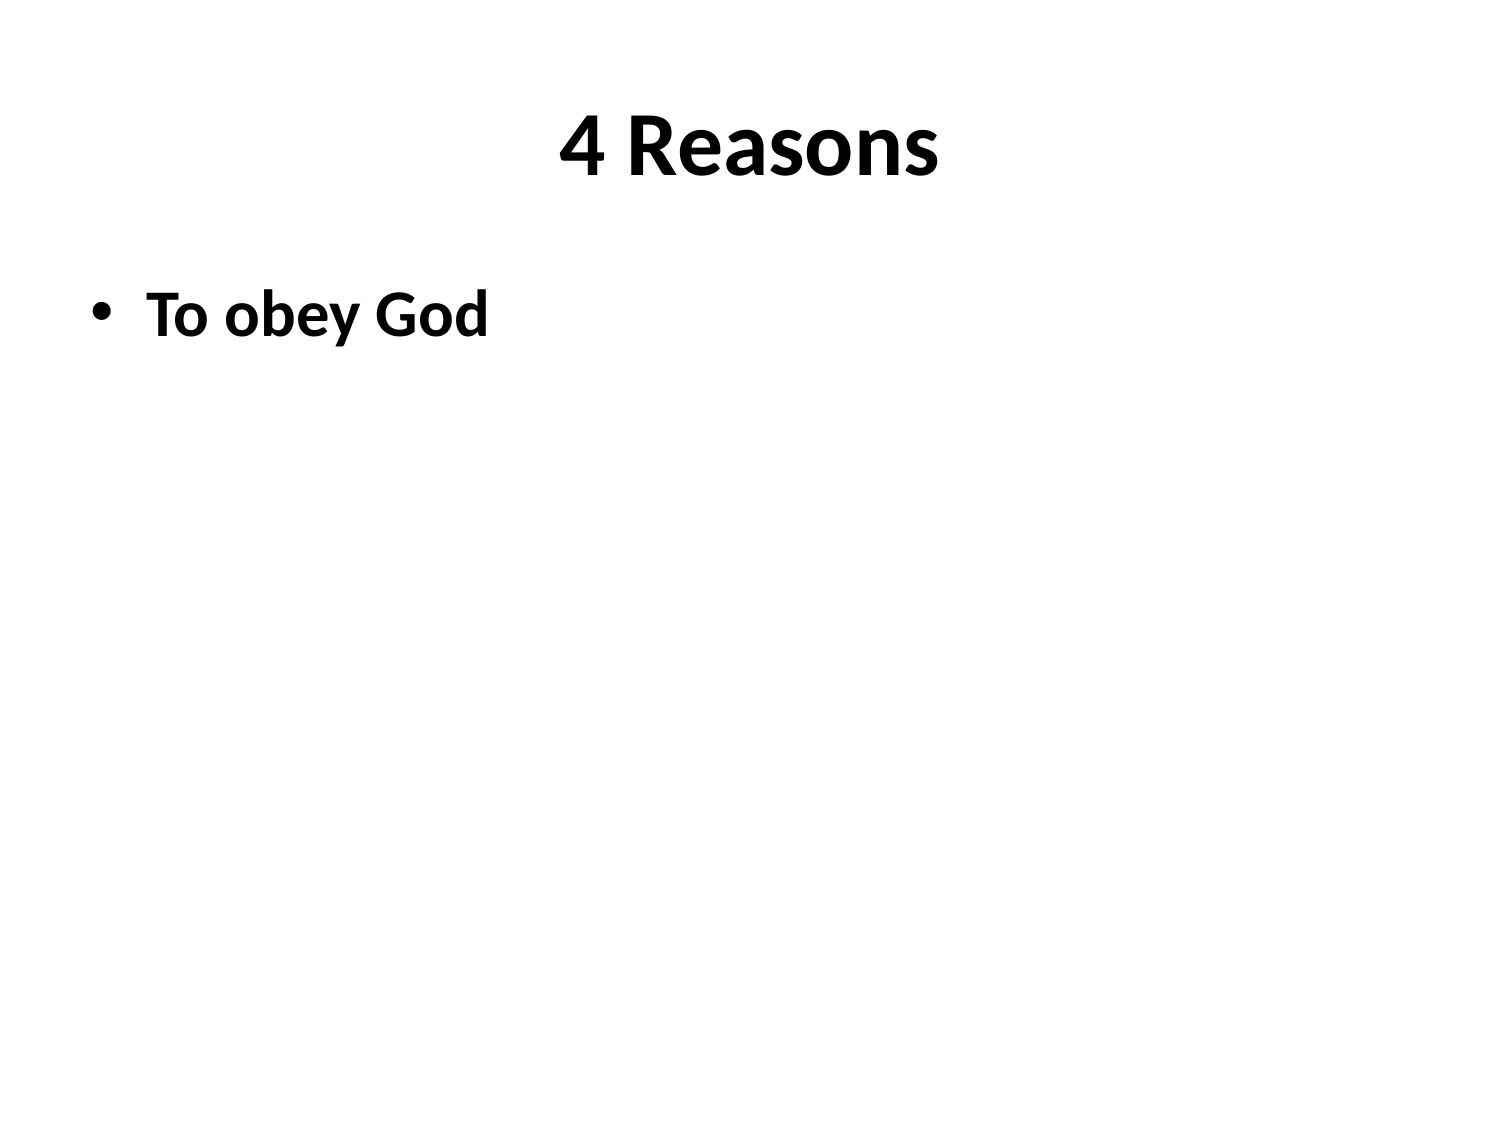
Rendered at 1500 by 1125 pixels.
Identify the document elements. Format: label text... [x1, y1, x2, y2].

list To obey God [75, 262, 1425, 1005]
title 4 Reasons [75, 45, 1425, 233]
